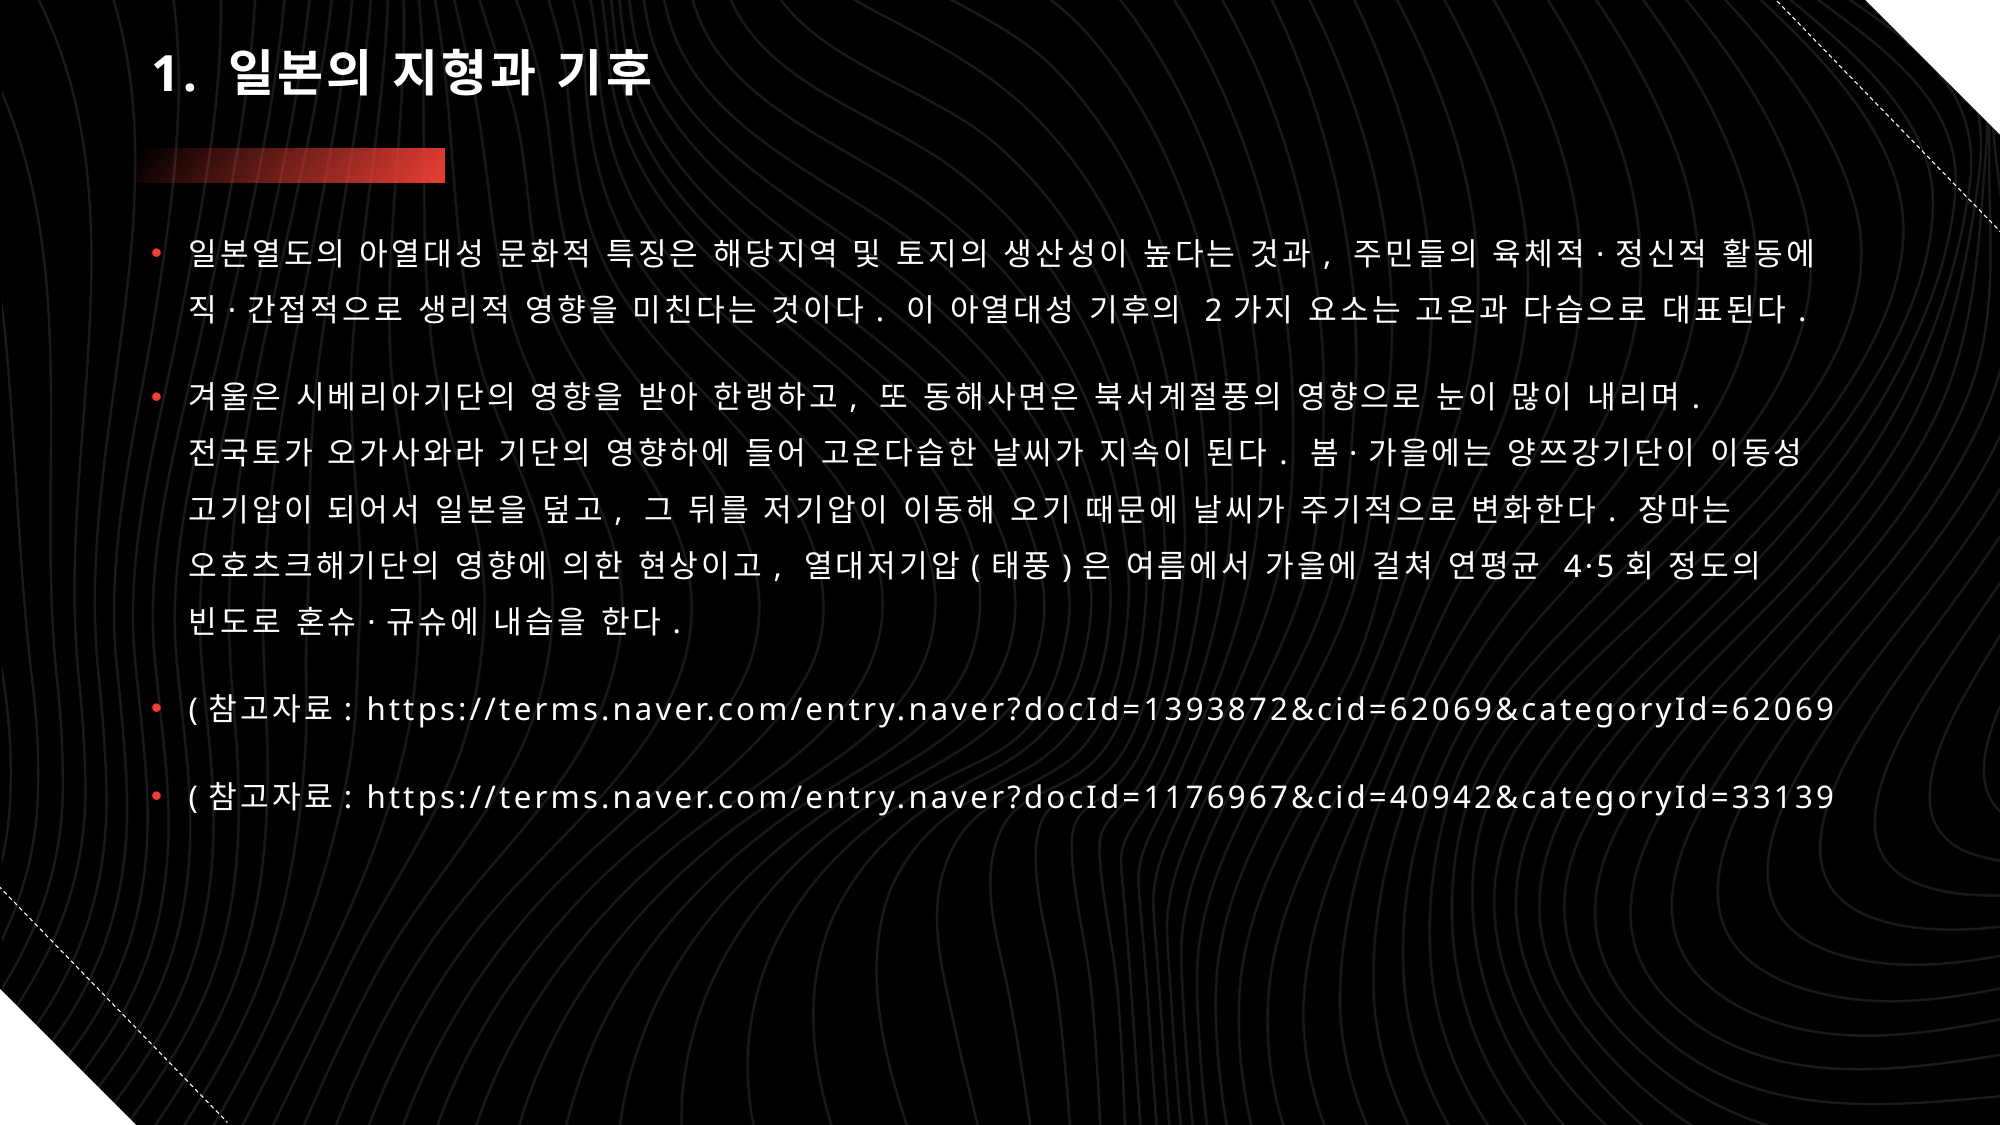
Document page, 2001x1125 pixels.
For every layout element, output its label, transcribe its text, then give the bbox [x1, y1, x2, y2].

list 일본열도의 아열대성 문화적 특징은 해당지역 및 토지의 생산성이 높다는 것과, 주민들의 육체적·정신적 활동에 직·간접적으로 생리적 영향을 미친다는 것이다. 이 아열대성 기후의 2가지 요소는 고온과 다습으로 대표된다. 겨울은 시베리아기단의 영향을 받아 한랭하고, 또 동해사면은 북서계절풍의 영향으로 눈이 많이 내리며. 전국토가 오가사와라 기단의 영향하에 들어 고온다습한 날씨가 지속이 된다. 봄·가을에는 양쯔강기단이 이동성 고기압이 되어서 일본을 덮고, 그 뒤를 저기압이 이동해 오기 때문에 날씨가 주기적으로 변화한다. 장마는 오호츠크해기단의 영향에 의한 현상이고, 열대저기압(태풍)은 여름에서 가을에 걸쳐 연평균 4·5회 정도의 빈도로 혼슈·규슈에 내습을 한다. (참고자료: https://terms.naver.com/entry.naver?docId=1393872&cid=62069&categoryId=62069 (참고자료: https://terms.naver.com/entry.naver?docId=1176967&cid=40942&categoryId=33139 [136, 207, 1864, 946]
title 1. 일본의 지형과 기후 [136, 27, 1863, 124]
